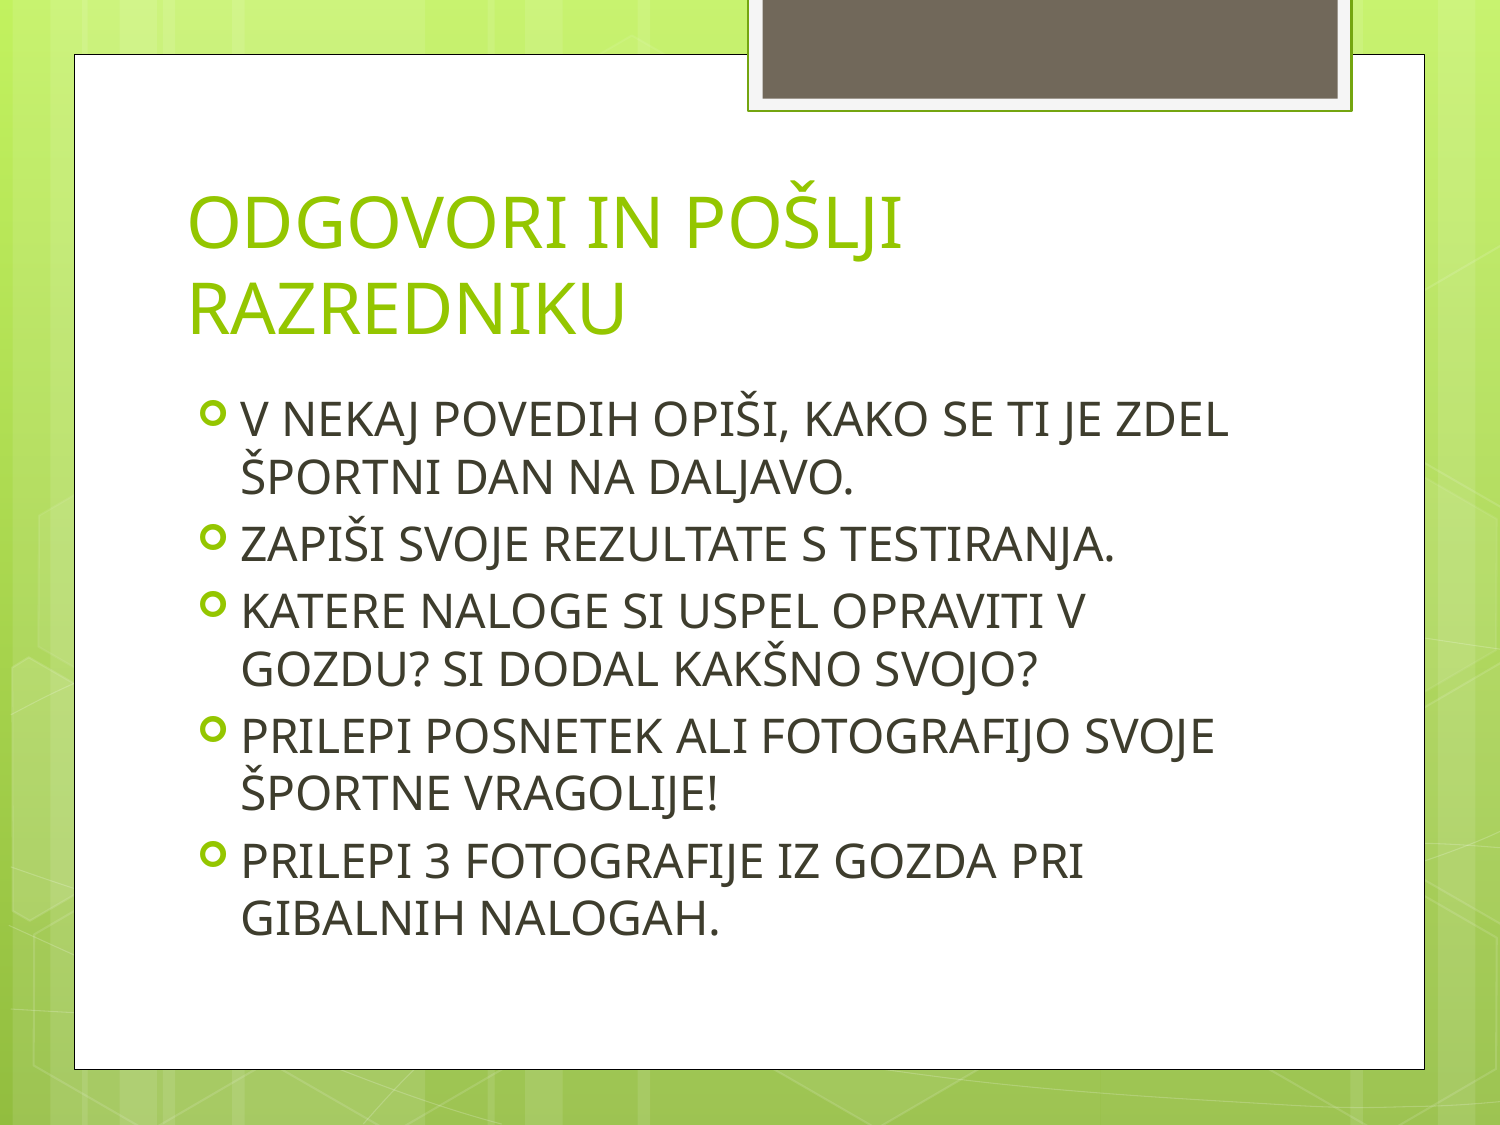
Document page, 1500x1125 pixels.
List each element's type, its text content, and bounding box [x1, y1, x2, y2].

list V NEKAJ POVEDIH OPIŠI, KAKO SE TI JE ZDEL ŠPORTNI DAN NA DALJAVO. ZAPIŠI SVOJE REZULTATE S TESTIRANJA. KATERE NALOGE SI USPEL OPRAVITI V GOZDU? SI DODAL KAKŠNO SVOJO? PRILEPI POSNETEK ALI FOTOGRAFIJO SVOJE ŠPORTNE VRAGOLIJE! PRILEPI 3 FOTOGRAFIJE IZ GOZDA PRI GIBALNIH NALOGAH. [171, 381, 1283, 957]
title ODGOVORI IN POŠLJI RAZREDNIKU [171, 168, 1324, 357]
